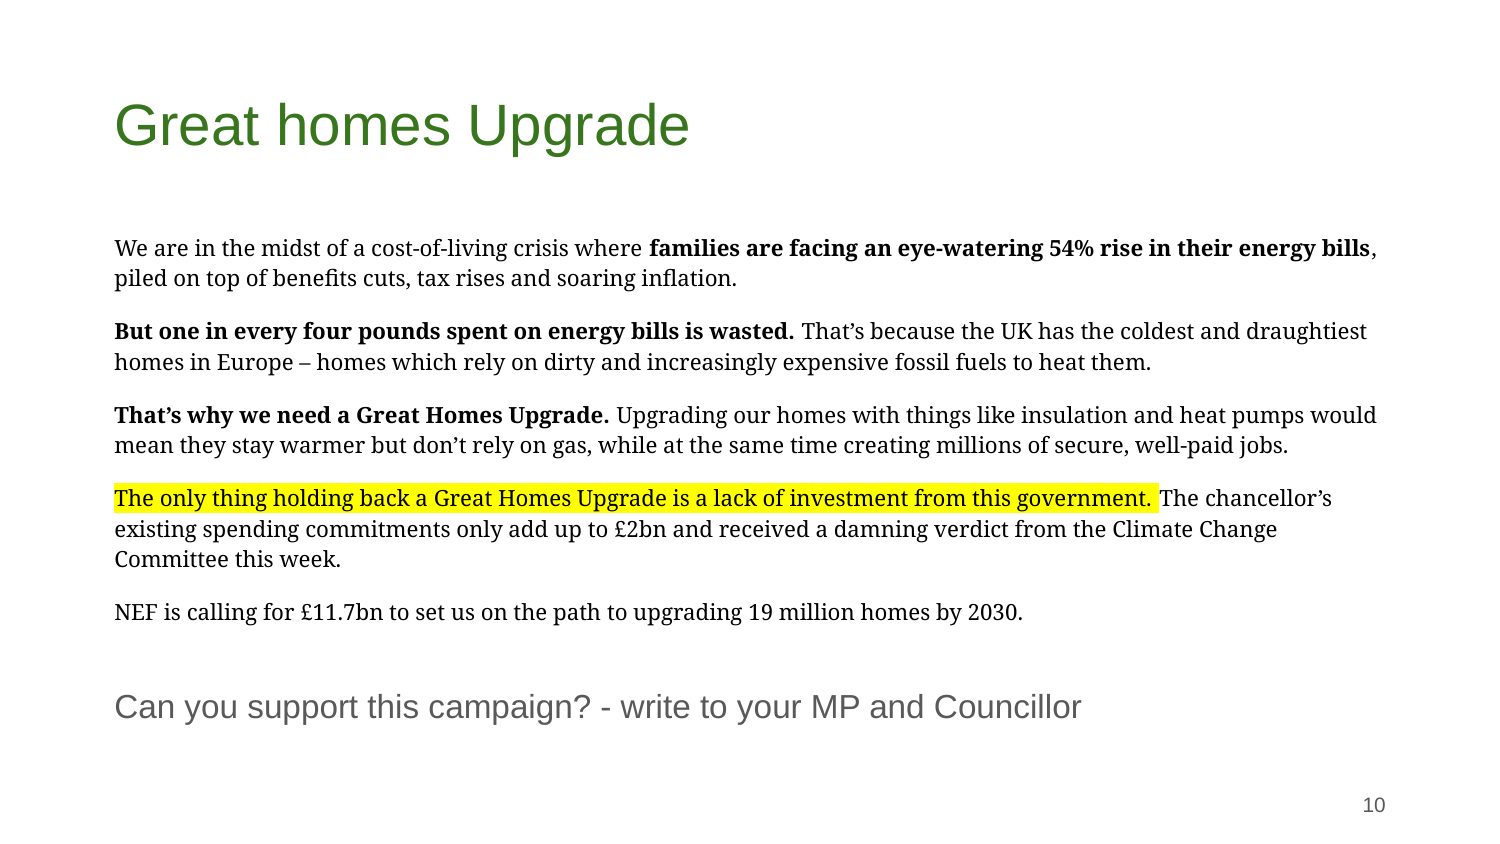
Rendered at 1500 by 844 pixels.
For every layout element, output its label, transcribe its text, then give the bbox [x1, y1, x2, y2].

list We are in the midst of a cost-of-living crisis where families are facing an eye-watering 54% rise in their energy bills, piled on top of benefits cuts, tax rises and soaring inflation. But one in every four pounds spent on energy bills is wasted. That’s because the UK has the coldest and draughtiest homes in Europe – homes which rely on dirty and increasingly expensive fossil fuels to heat them. That’s why we need a Great Homes Upgrade. Upgrading our homes with things like insulation and heat pumps would mean they stay warmer but don’t rely on gas, while at the same time creating millions of secure, well-paid jobs. The only thing holding back a Great Homes Upgrade is a lack of investment from this government. The chancellor’s existing spending commitments only add up to £2bn and received a damning verdict from the Climate Change Committee this week. NEF is calling for £11.7bn to set us on the path to upgrading 19 million homes by 2030. Can you support this campaign? - write to your MP and Councillor [103, 224, 1397, 760]
slide_number ‹#› [1059, 782, 1397, 827]
title Great homes Upgrade [103, 44, 1397, 208]
